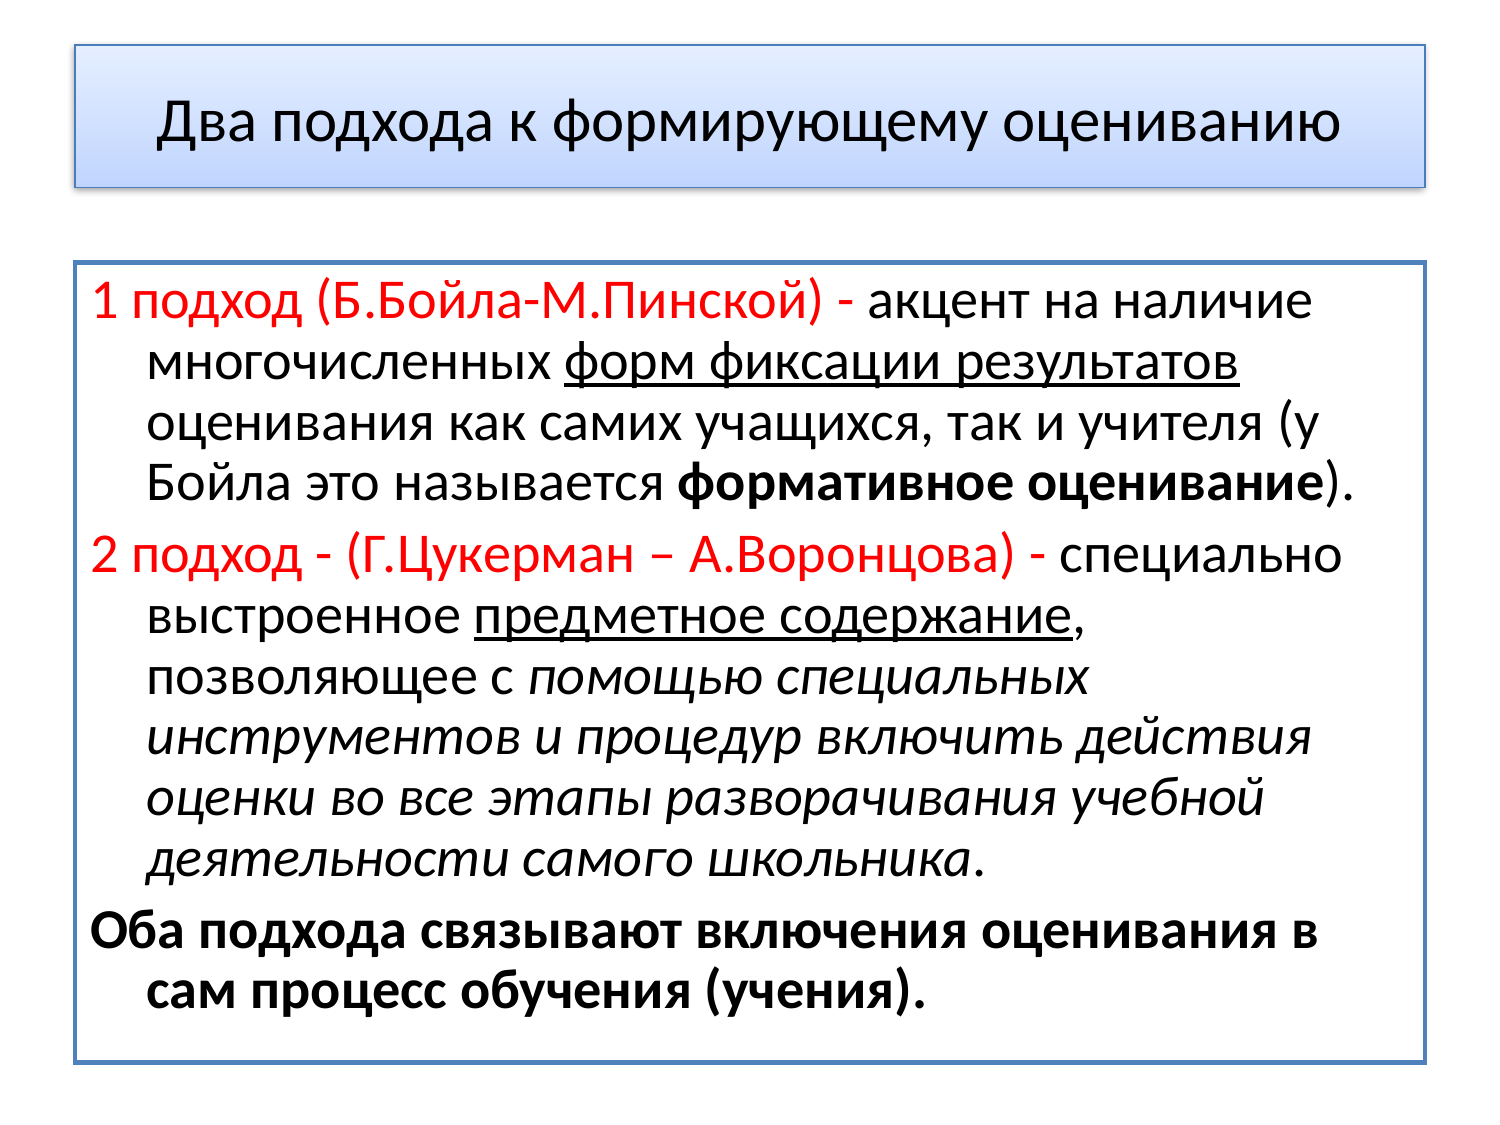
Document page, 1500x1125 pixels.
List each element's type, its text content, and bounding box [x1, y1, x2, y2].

title Два подхода к формирующему оцениванию [74, 44, 1426, 188]
list 1 подход (Б.Бойла-М.Пинской) - акцент на наличие многочисленных форм фиксации результатов оценивания как самих учащихся, так и учителя (у Бойла это называется формативное оценивание). 2 подход - (Г.Цукерман – А.Воронцова) - специально выстроенное предметное содержание, позволяющее с помощью специальных инструментов и процедур включить действия оценки во все этапы разворачивания учебной деятельности самого школьника. Оба подхода связывают включения оценивания в сам процесс обучения (учения). [73, 260, 1427, 1065]
